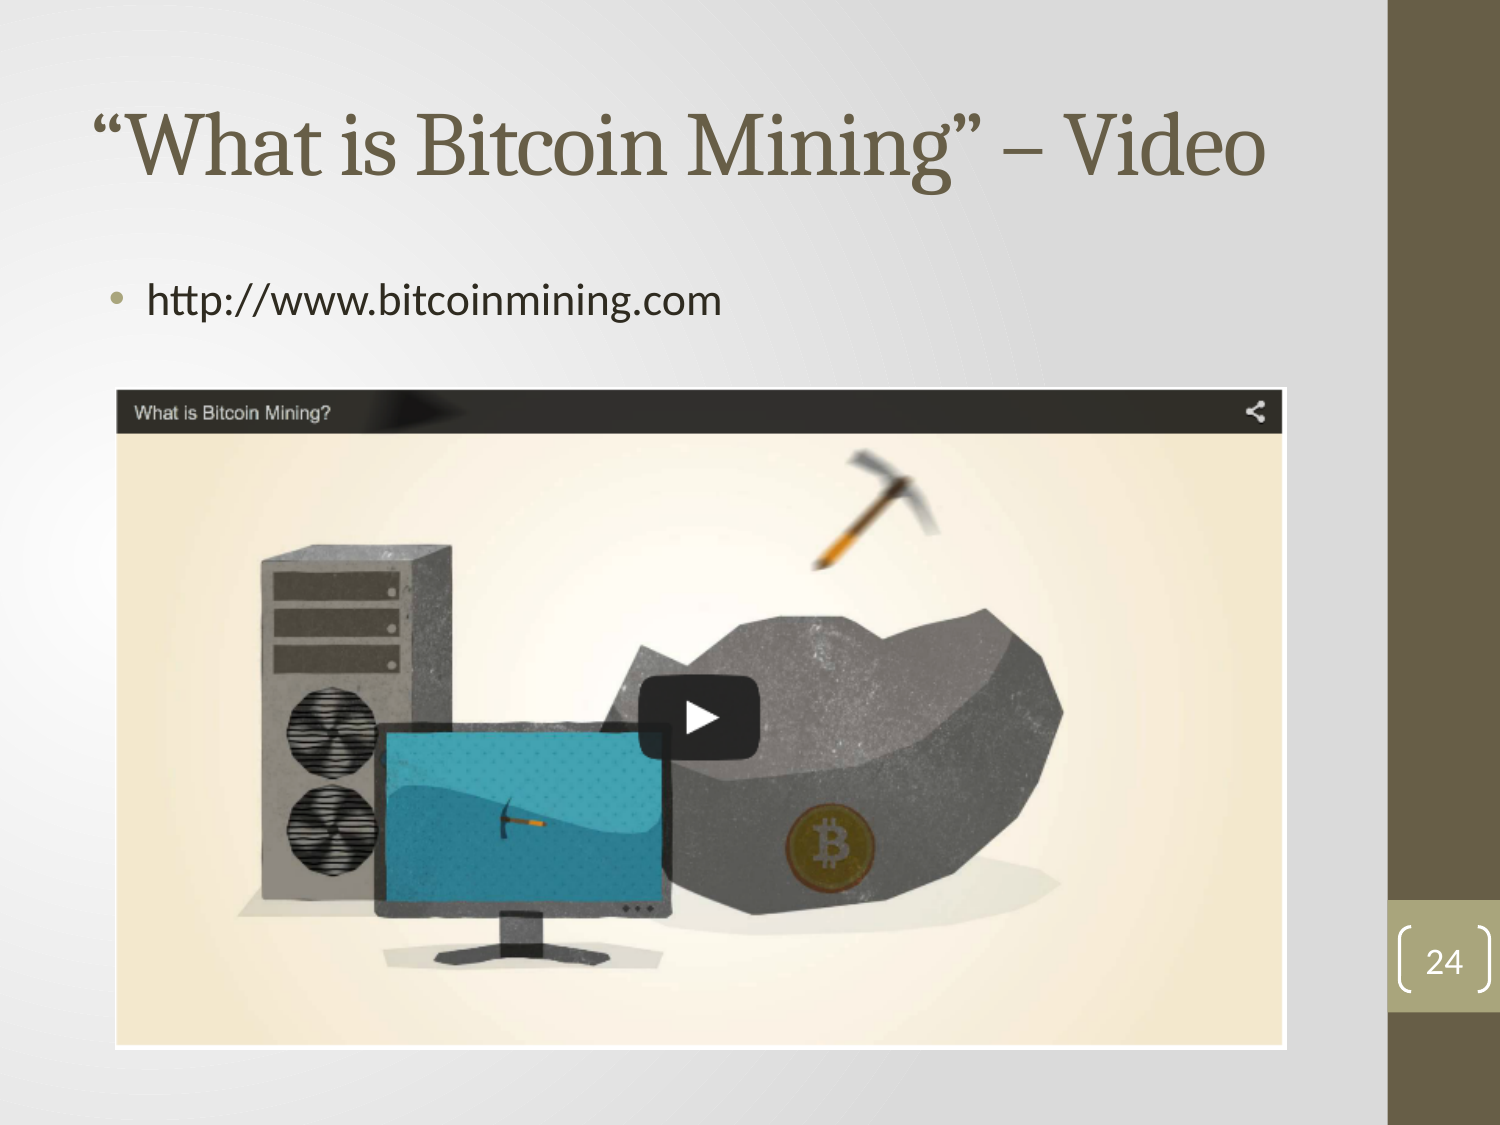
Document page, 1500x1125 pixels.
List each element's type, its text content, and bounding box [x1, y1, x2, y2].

list http://www.bitcoinmining.com [75, 262, 1325, 1050]
picture [114, 387, 1287, 1051]
slide_number 23 [1397, 925, 1492, 994]
title “What is Bitcoin Mining” – Video [75, 45, 1325, 233]
